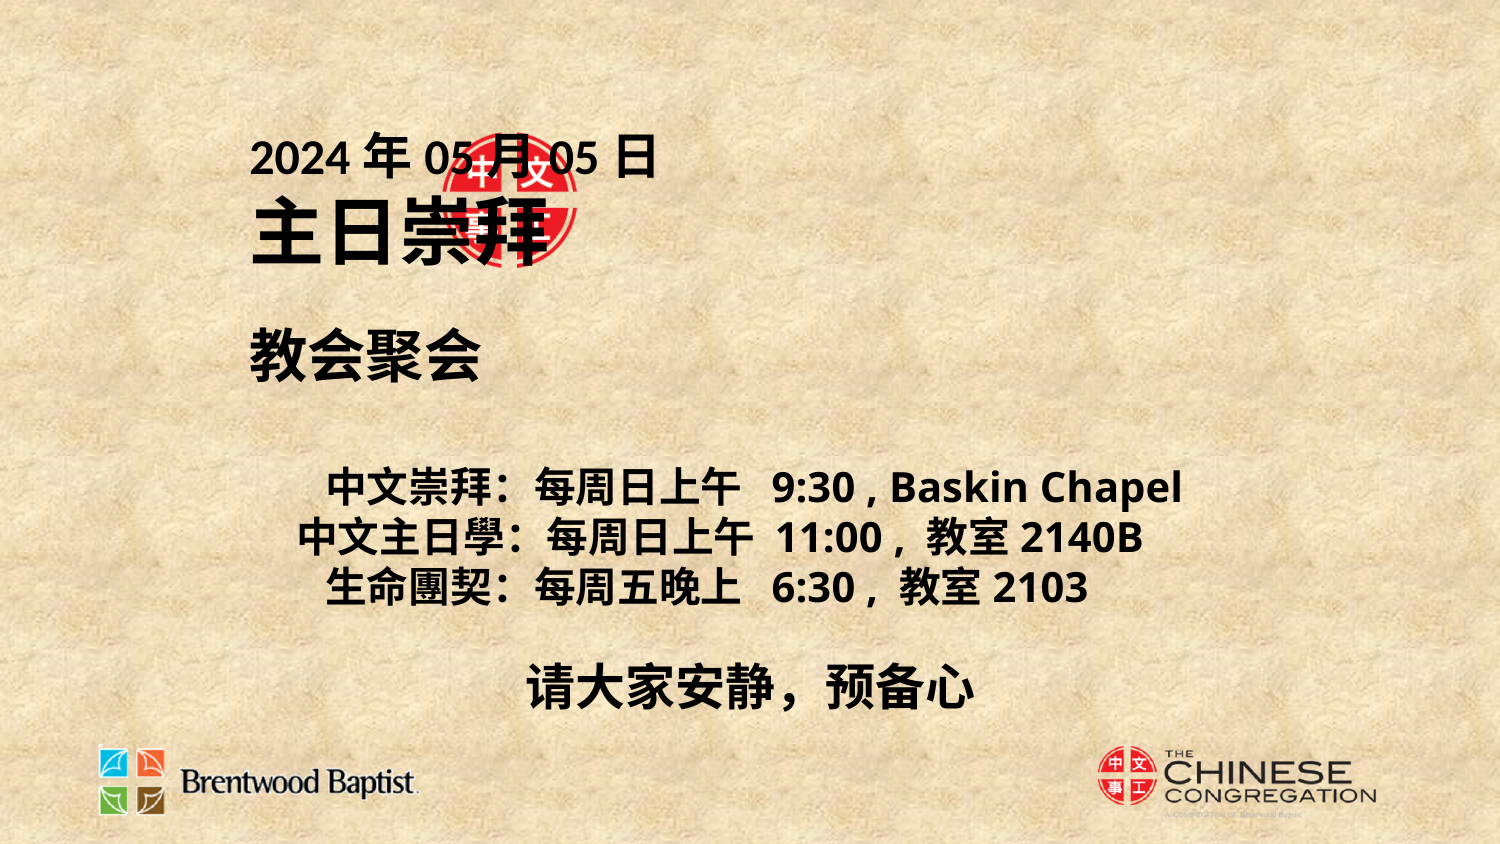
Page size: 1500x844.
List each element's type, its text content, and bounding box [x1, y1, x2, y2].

text_box 2024年05月05日 主日崇拜 教会聚会 [234, 117, 1329, 488]
text_box 请大家安静，预备心 [359, 648, 1141, 724]
text_box 中文崇拜：每周日上午 9:30 , Baskin Chapel 中文主日學：每周日上午 11:00 , 教室2140B 生命團契：每周五晚上 6:30 , 教室2103 [281, 453, 1375, 619]
picture [0, 0, 1500, 844]
